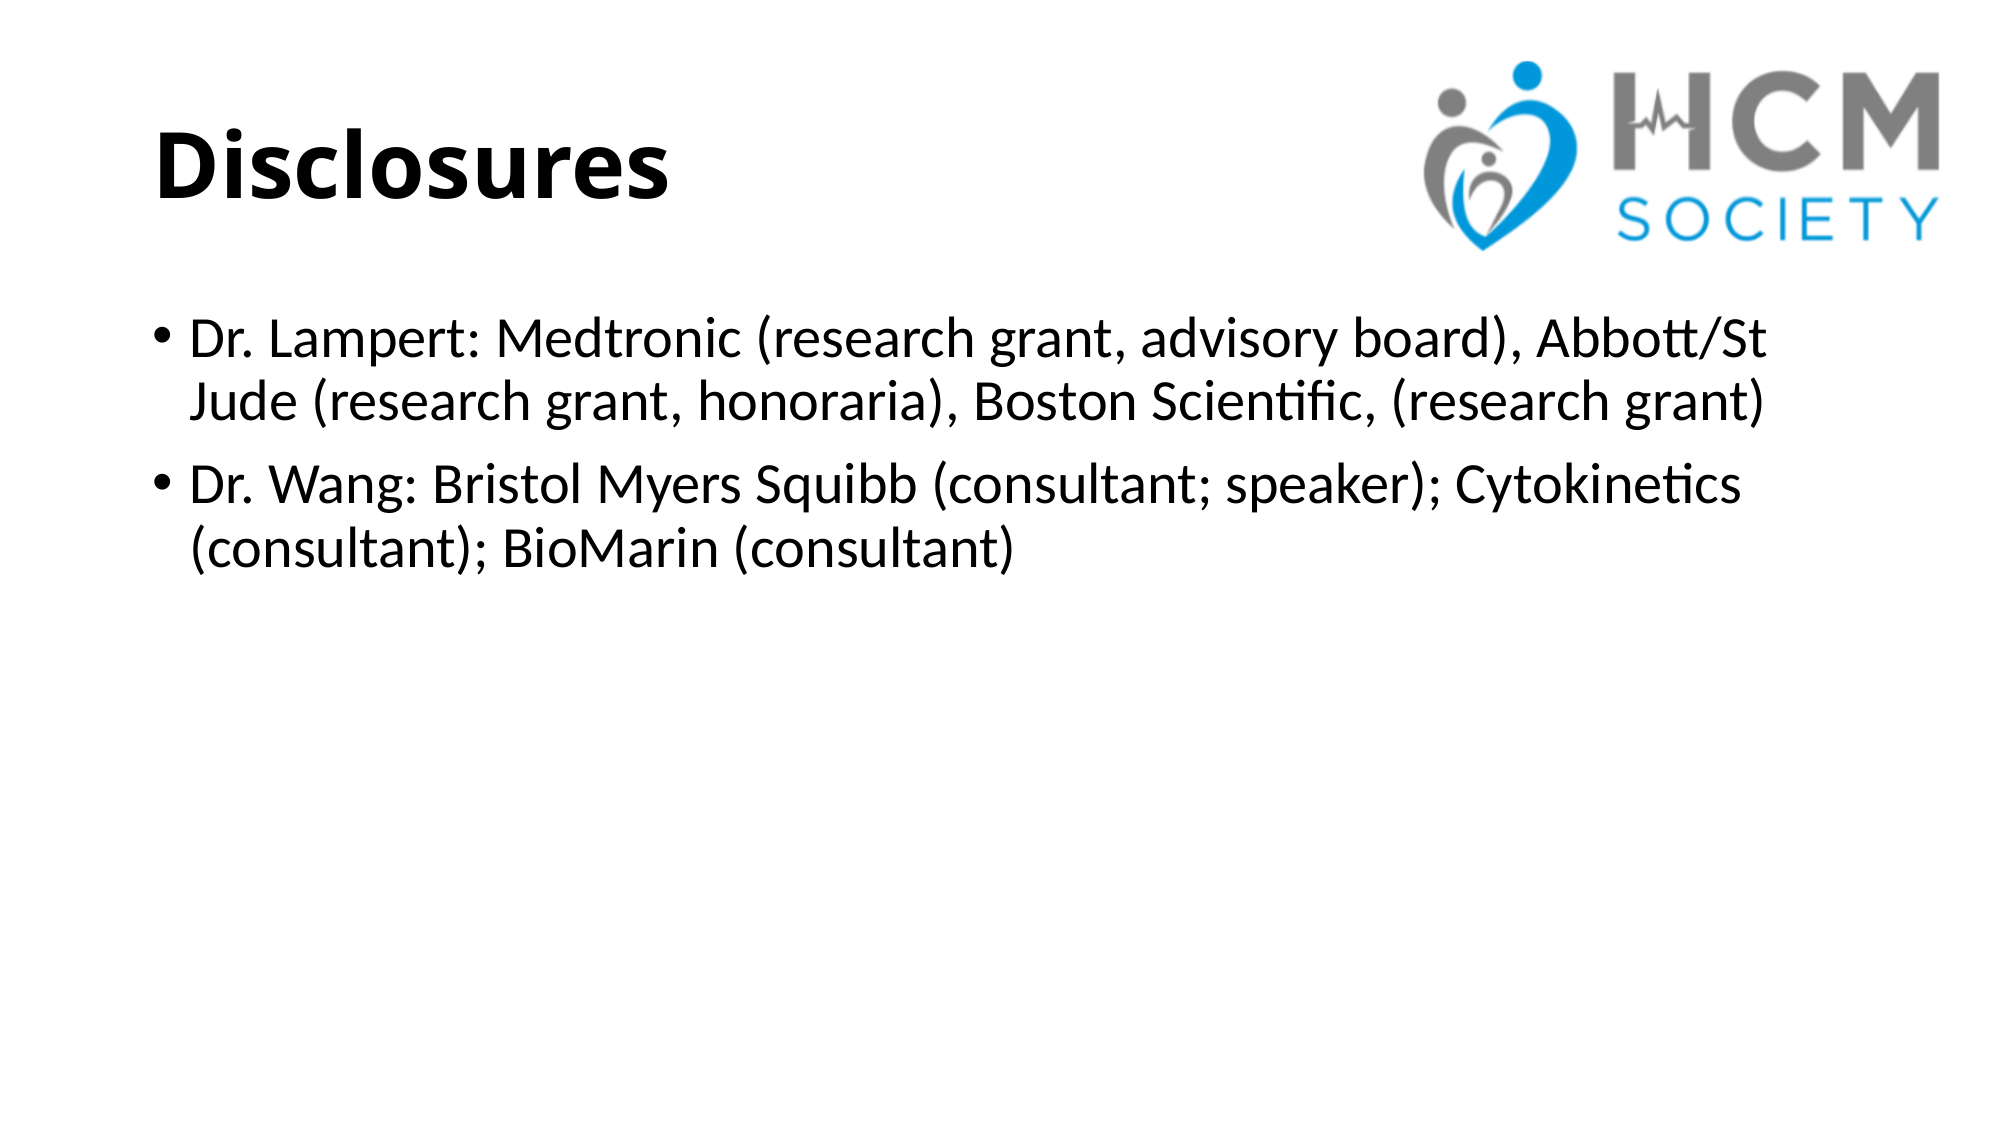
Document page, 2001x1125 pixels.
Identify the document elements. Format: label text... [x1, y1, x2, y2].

list Dr. Lampert: Medtronic (research grant, advisory board), Abbott/St Jude (research grant, honoraria), Boston Scientific, (research grant) Dr. Wang: Bristol Myers Squibb (consultant; speaker); Cytokinetics (consultant); BioMarin (consultant) [137, 299, 1863, 1014]
title Disclosures [137, 59, 1485, 278]
picture [1412, 40, 1975, 278]
